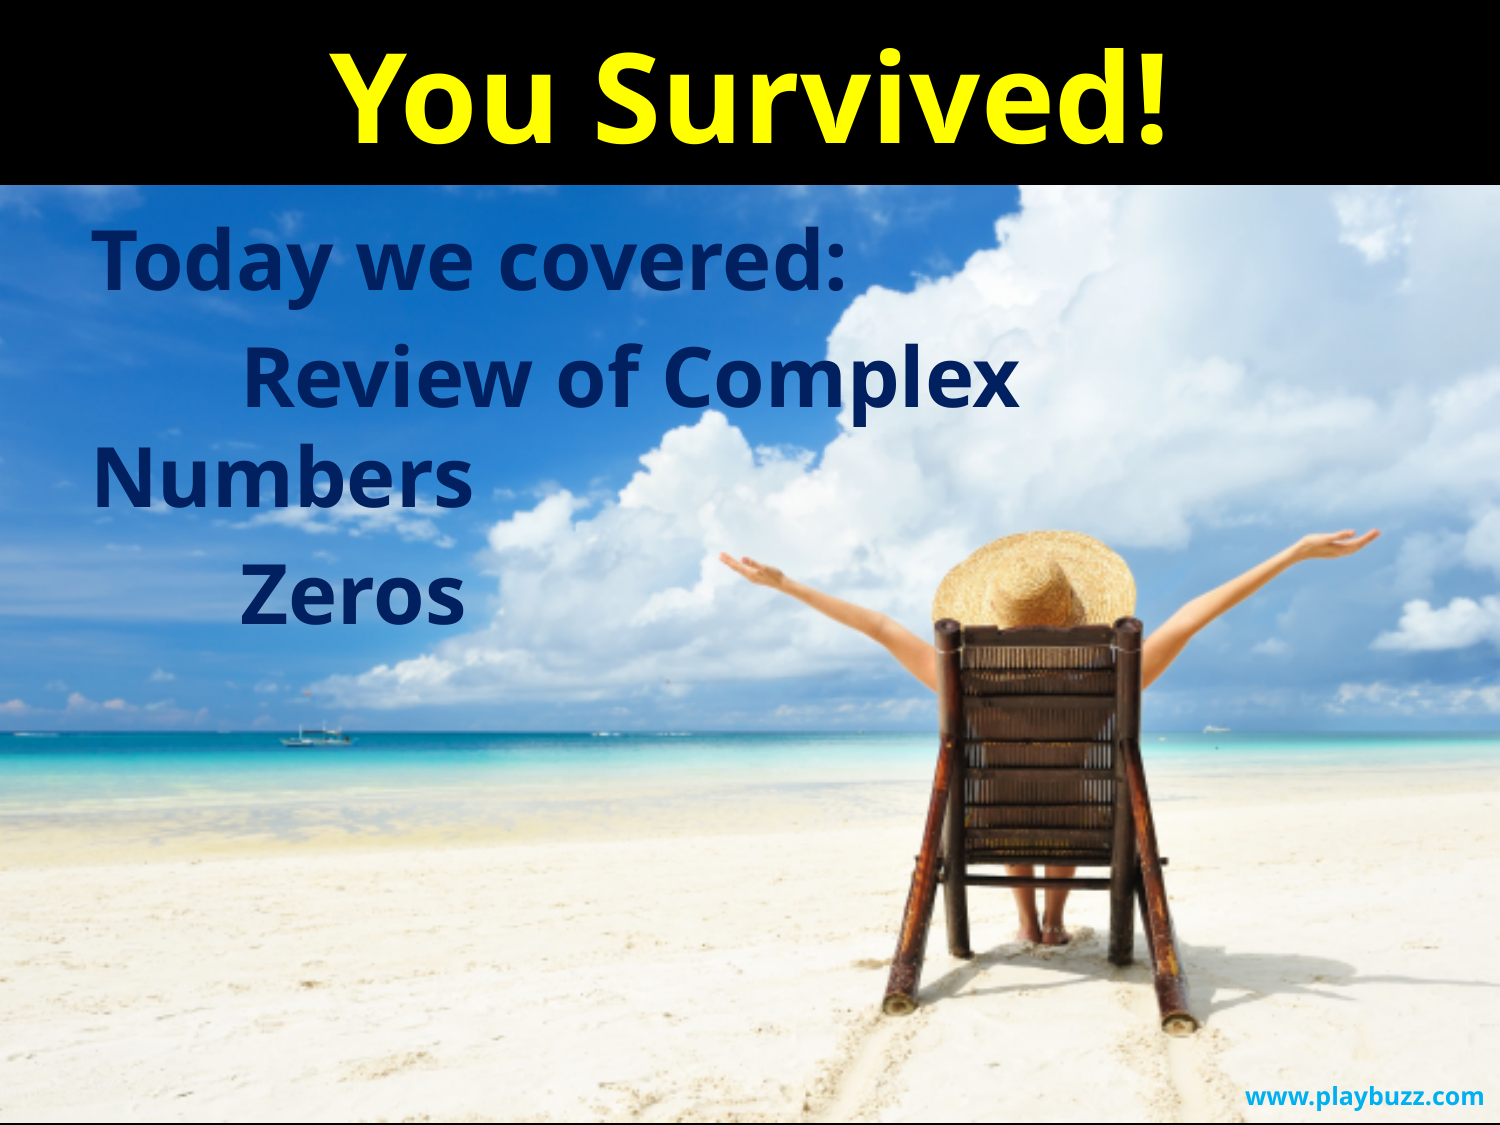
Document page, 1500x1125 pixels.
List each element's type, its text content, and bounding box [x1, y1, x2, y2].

picture [0, 184, 1500, 1124]
title You Survived! [0, 0, 1500, 184]
